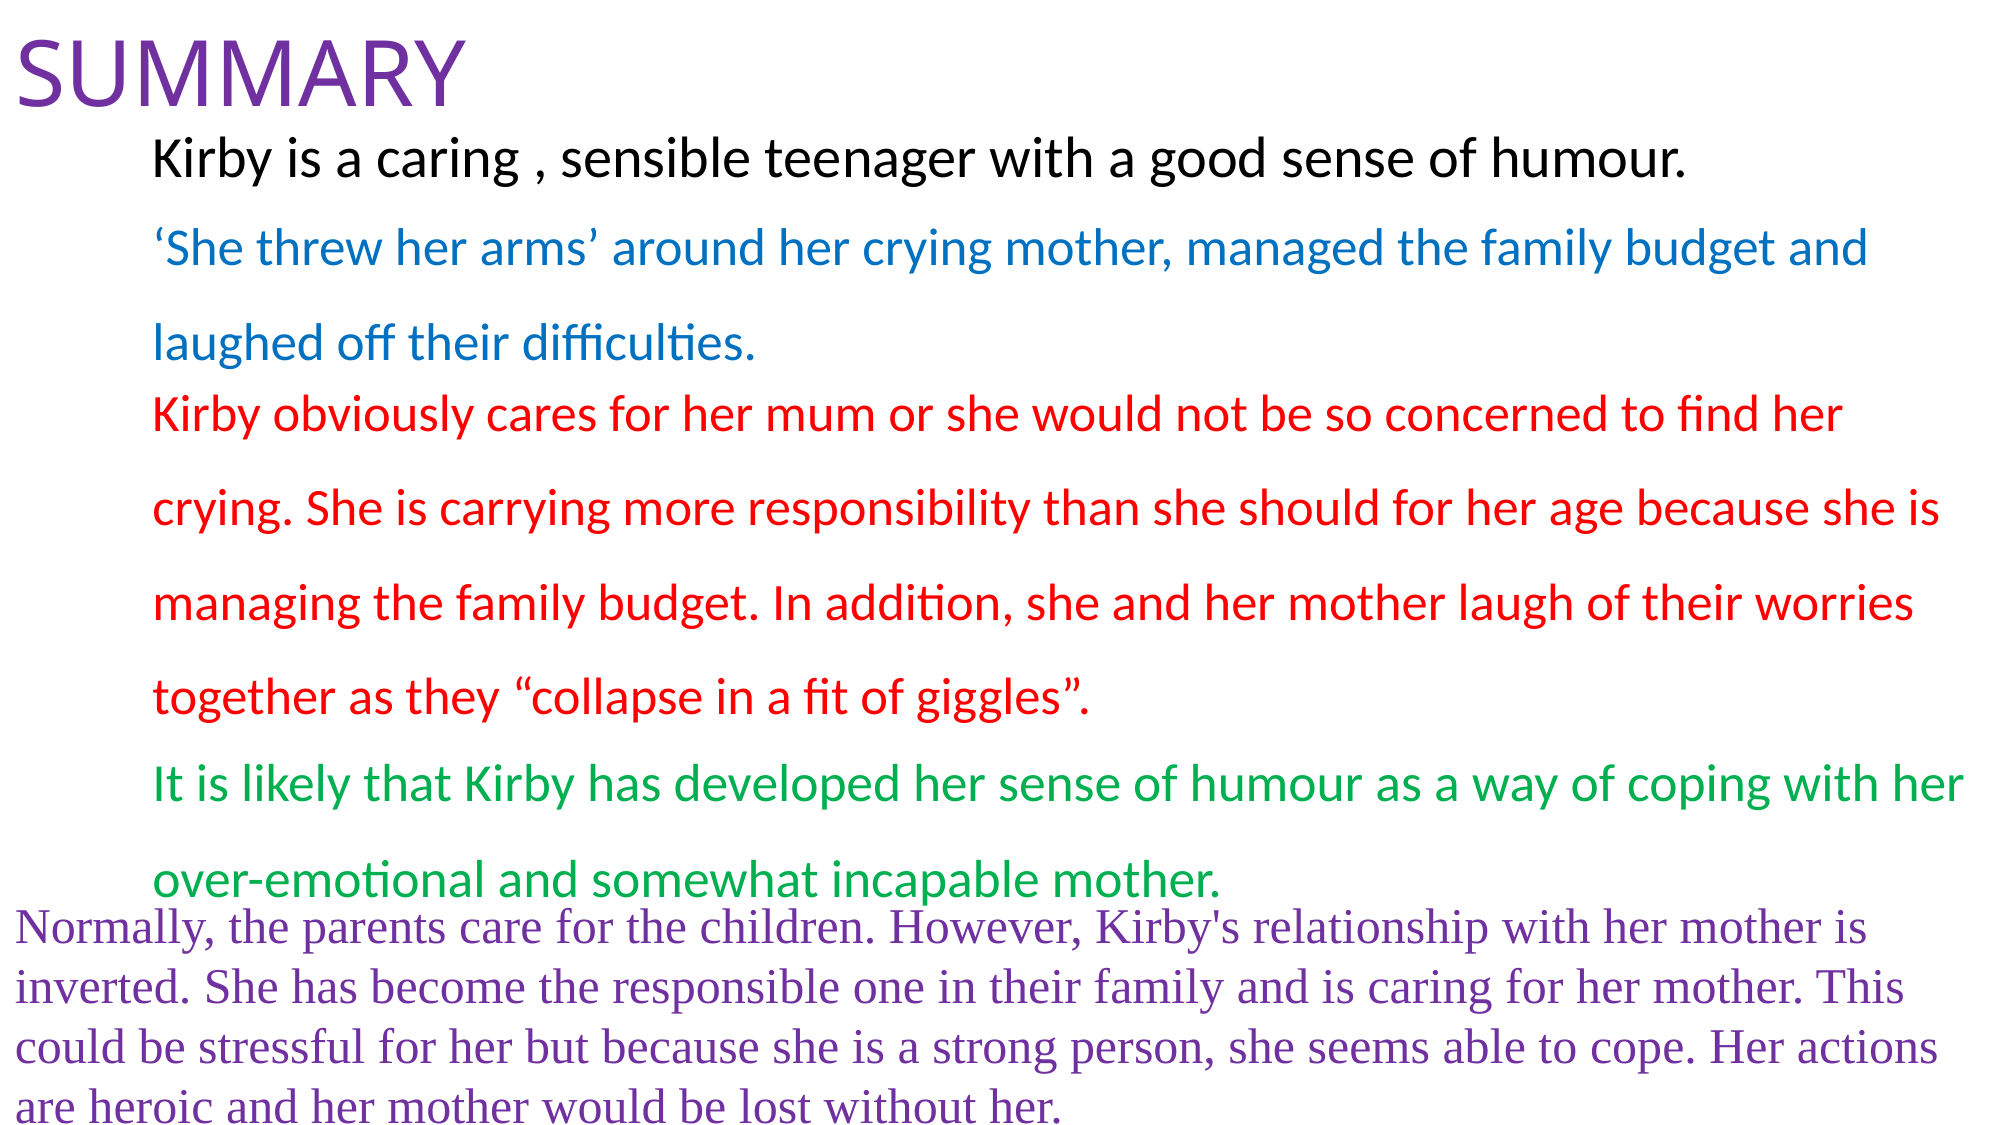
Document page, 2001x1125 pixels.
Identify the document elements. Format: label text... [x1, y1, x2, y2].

text_box ‘She threw her arms’ around her crying mother, managed the family budget and laughed off their difficulties. [137, 173, 2000, 340]
text_box Normally, the parents care for the children. However, Kirby's relationship with her mother is inverted. She has become the responsible one in their family and is caring for her mother. This could be stressful for her but because she is a strong person, she seems able to cope. Her actions are heroic and her mother would be lost without her. [0, 885, 2000, 1125]
text_box Kirby obviously cares for her mum or she would not be so concerned to find her crying. She is carrying more responsibility than she should for her age because she is managing the family budget. In addition, she and her mother laugh of their worries together as they “collapse in a fit of giggles”. [137, 340, 2000, 708]
title SUMMARY [0, 0, 1725, 186]
list Kirby is a caring , sensible teenager with a good sense of humour. [137, 120, 2000, 173]
text_box It is likely that Kirby has developed her sense of humour as a way of coping with her over-emotional and somewhat incapable mother. [137, 708, 2000, 885]
